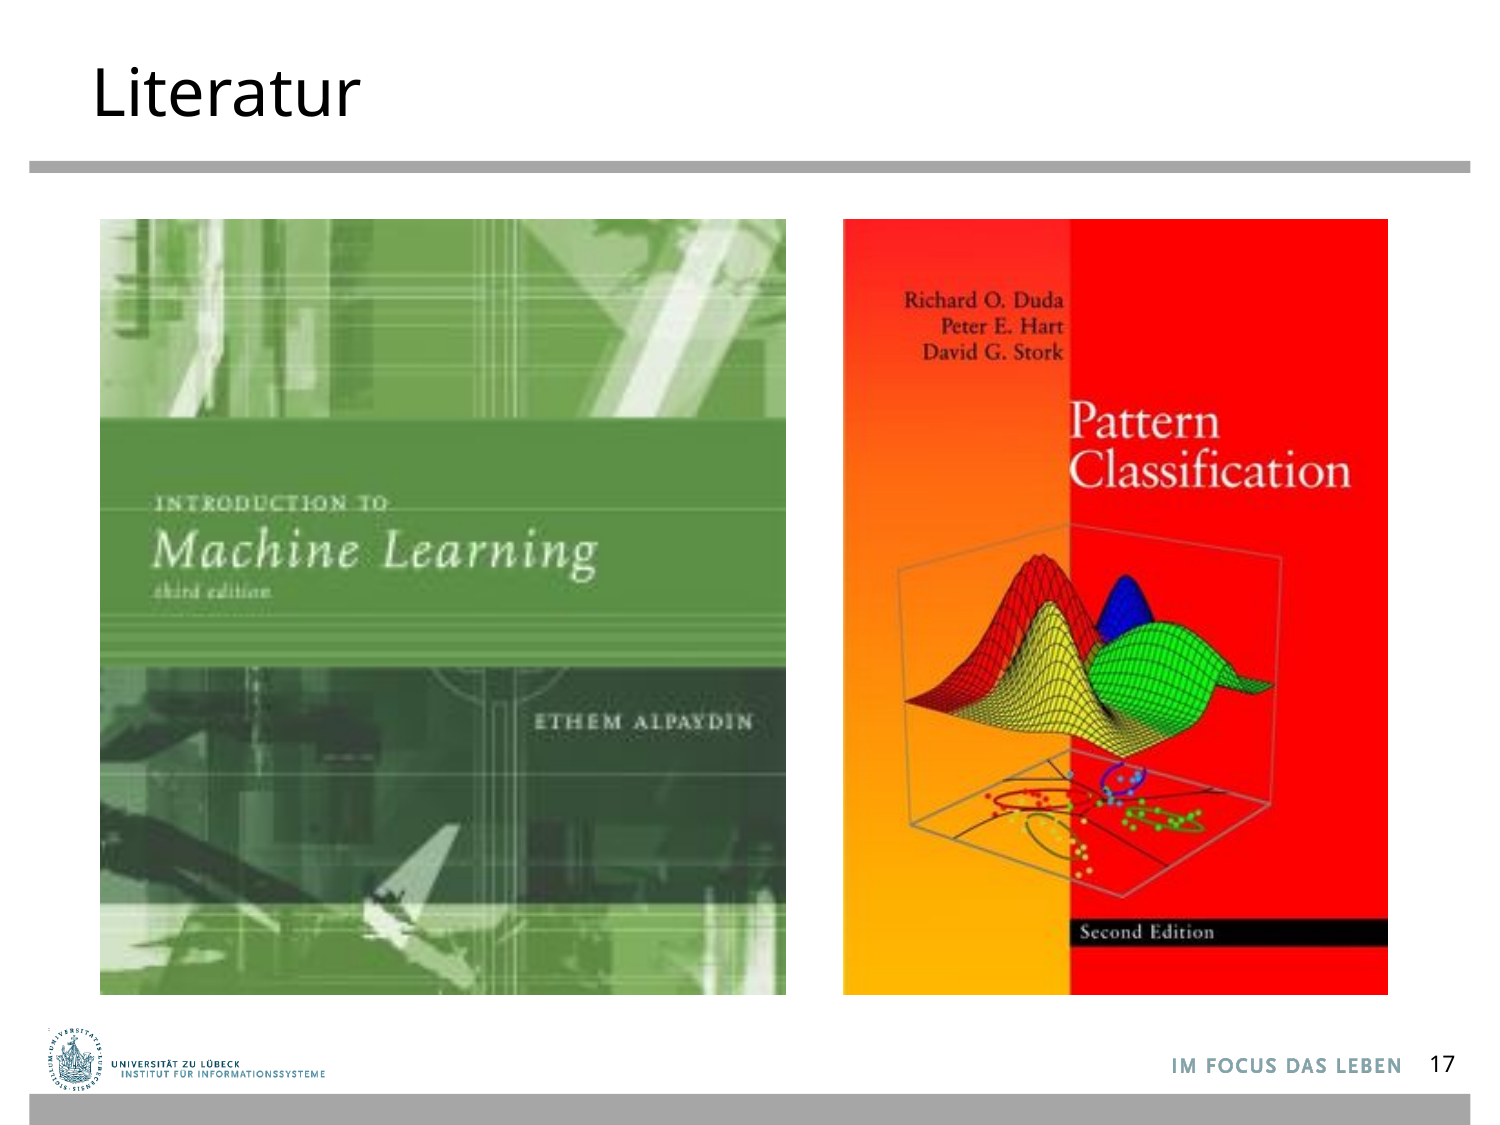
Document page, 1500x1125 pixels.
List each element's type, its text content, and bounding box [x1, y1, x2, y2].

list [75, 196, 1425, 1012]
picture [843, 219, 1388, 996]
picture [100, 219, 786, 996]
slide_number 17 [1305, 1050, 1471, 1083]
picture [1173, 1058, 1305, 1073]
title Literatur [76, 42, 1427, 126]
